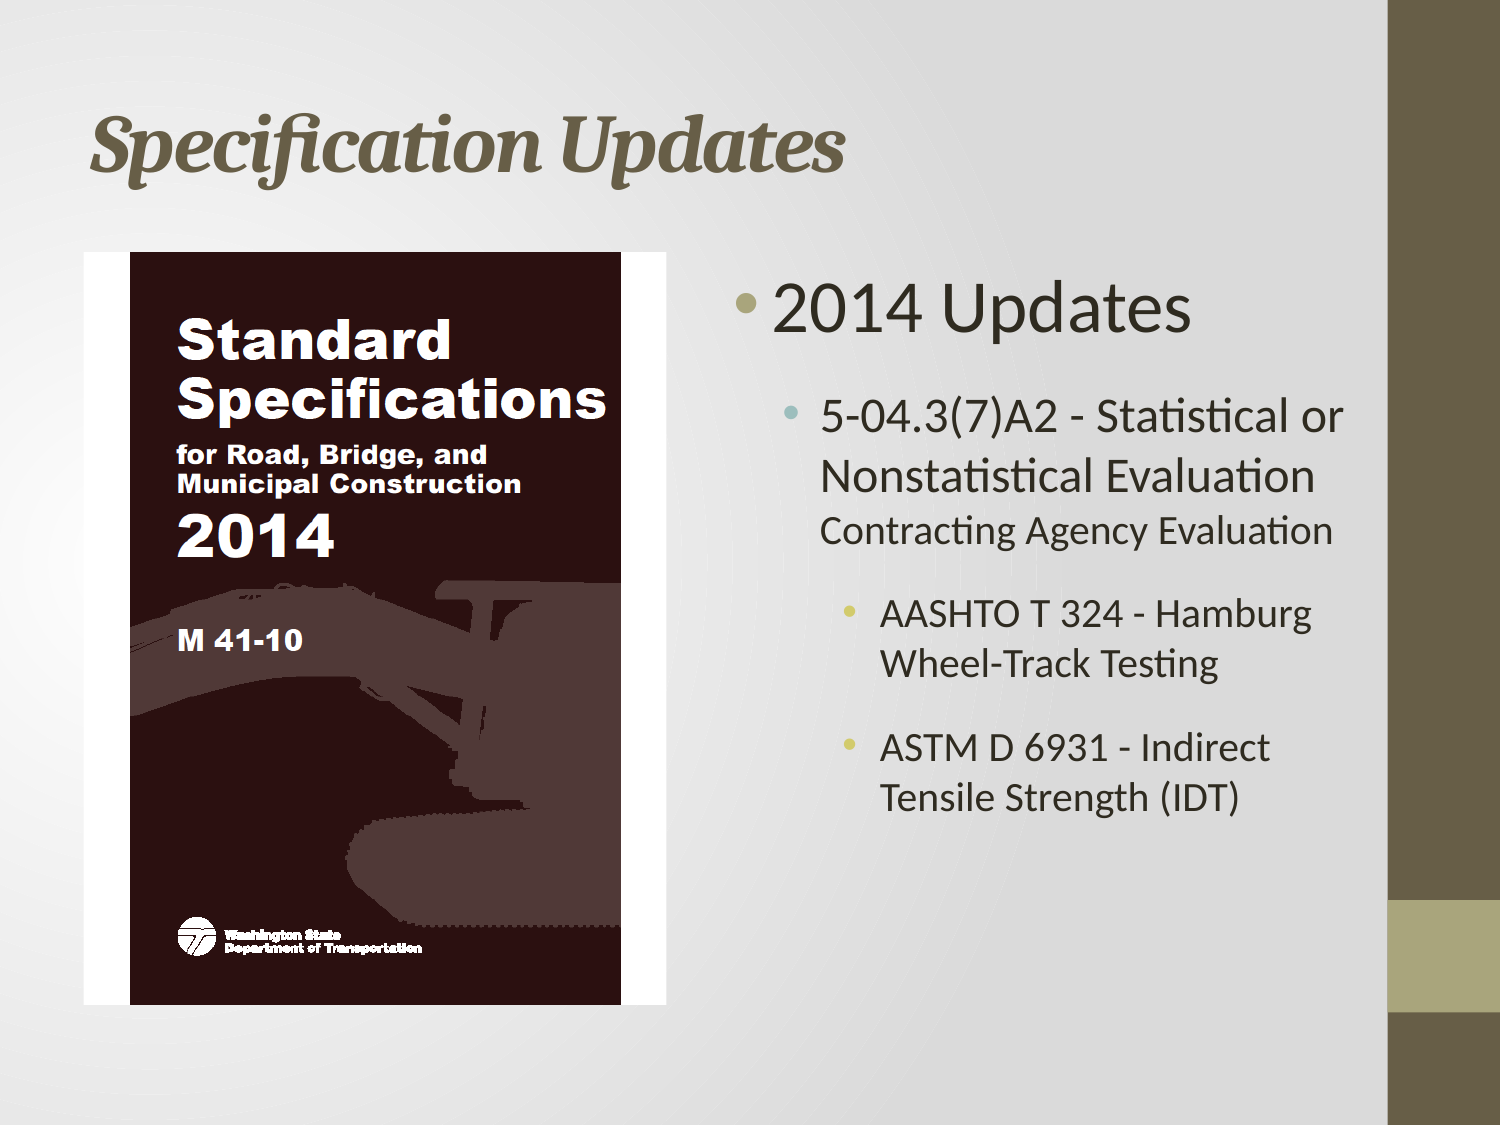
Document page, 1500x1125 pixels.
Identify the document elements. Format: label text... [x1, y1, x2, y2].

title Specification Updates [75, 45, 1325, 233]
list 2014 Updates 5-04.3(7)A2 - Statistical or Nonstatistical Evaluation Contracting Agency Evaluation AASHTO T 324 - Hamburg Wheel-Track Testing ASTM D 6931 - Indirect Tensile Strength (IDT) [699, 249, 1375, 1018]
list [82, 251, 667, 1006]
